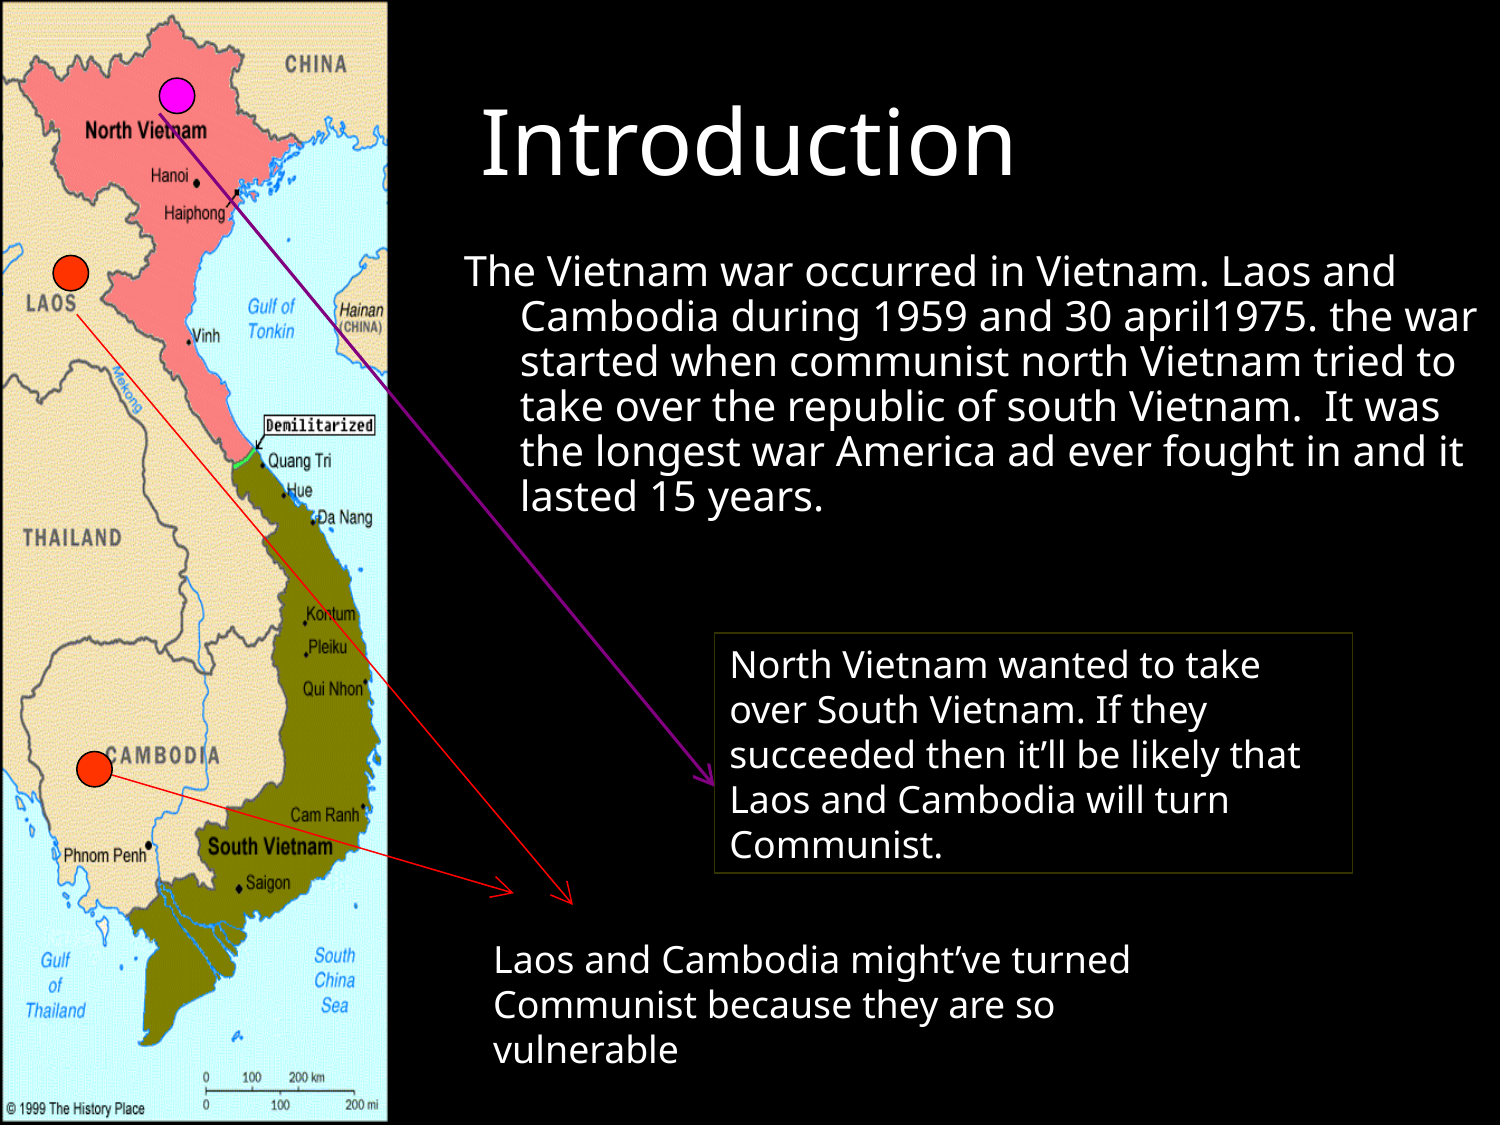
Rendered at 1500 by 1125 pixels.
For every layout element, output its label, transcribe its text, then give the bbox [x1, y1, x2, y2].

picture [0, 0, 390, 1125]
text_box [393, 396, 715, 787]
title Introduction [393, 45, 1425, 233]
text_box [393, 690, 573, 905]
text_box Laos and Cambodia might’ve turned Communist because they are so vulnerable [478, 928, 1187, 1079]
text_box North Vietnam wanted to take over South Vietnam. If they succeeded then it’ll be likely that Laos and Cambodia will turn Communist. [714, 633, 1353, 873]
list The Vietnam war occurred in Vietnam. Laos and Cambodia during 1959 and 30 april1975. the war started when communist north Vietnam tried to take over the republic of south Vietnam. It was the longest war America ad ever fought in and it lasted 15 years. [448, 243, 1500, 504]
text_box [393, 857, 514, 898]
